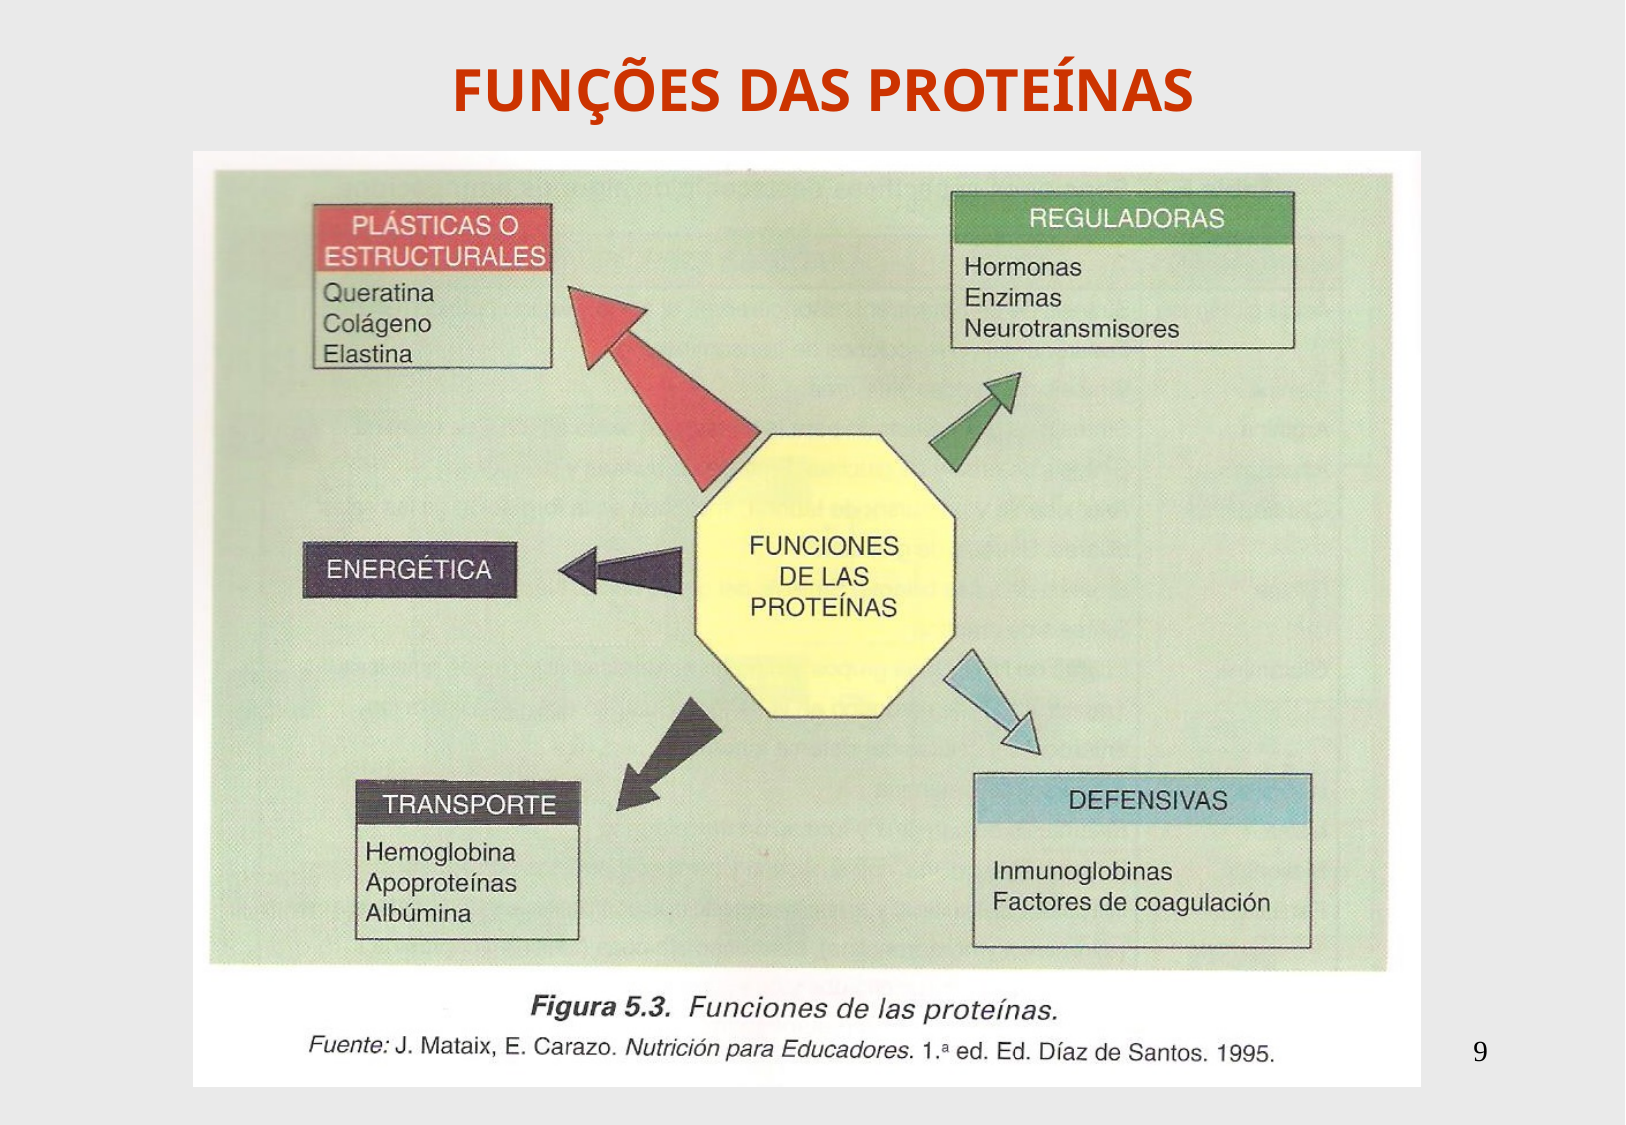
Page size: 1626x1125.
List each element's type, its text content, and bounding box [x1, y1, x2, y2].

slide_number 9 [1164, 1024, 1504, 1101]
picture [192, 151, 1422, 1088]
text_box FUNÇÕES DAS PROTEÍNAS [285, 44, 1362, 132]
